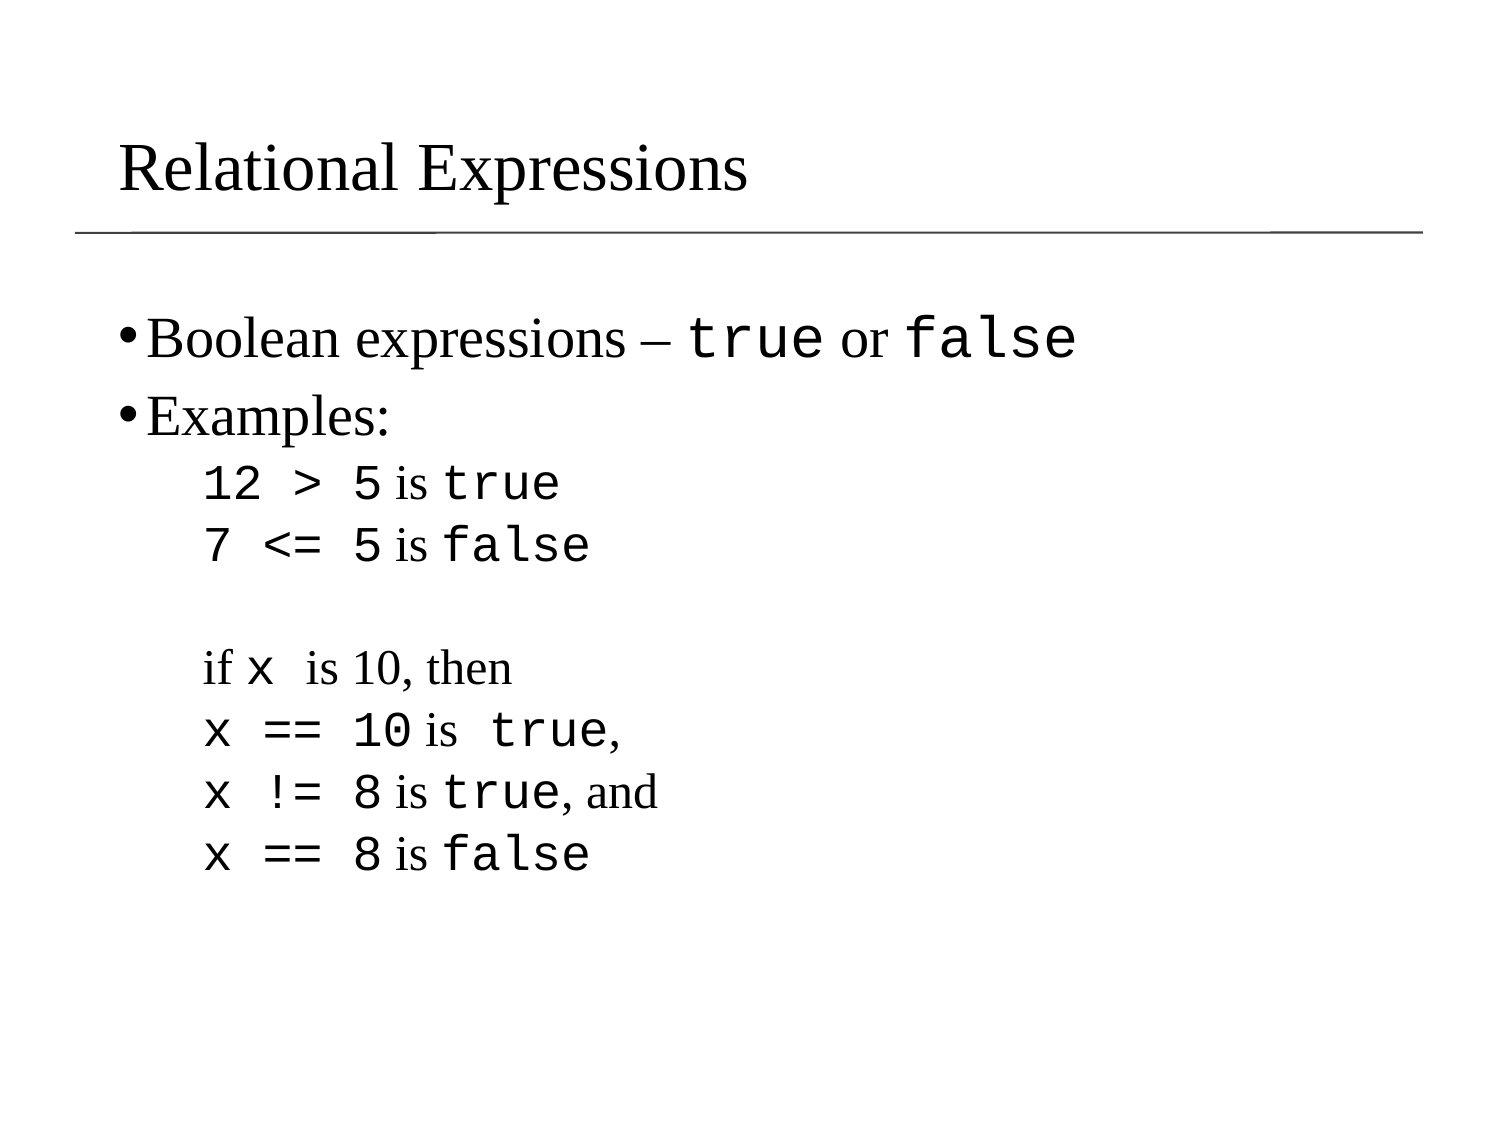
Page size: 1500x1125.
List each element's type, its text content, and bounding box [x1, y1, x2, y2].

title Relational Expressions [103, 59, 1397, 278]
list Boolean expressions – true or false Examples: 12 > 5 is true 7 <= 5 is false if x is 10, then x == 10 is true, x != 8 is true, and x == 8 is false [103, 299, 1397, 1014]
